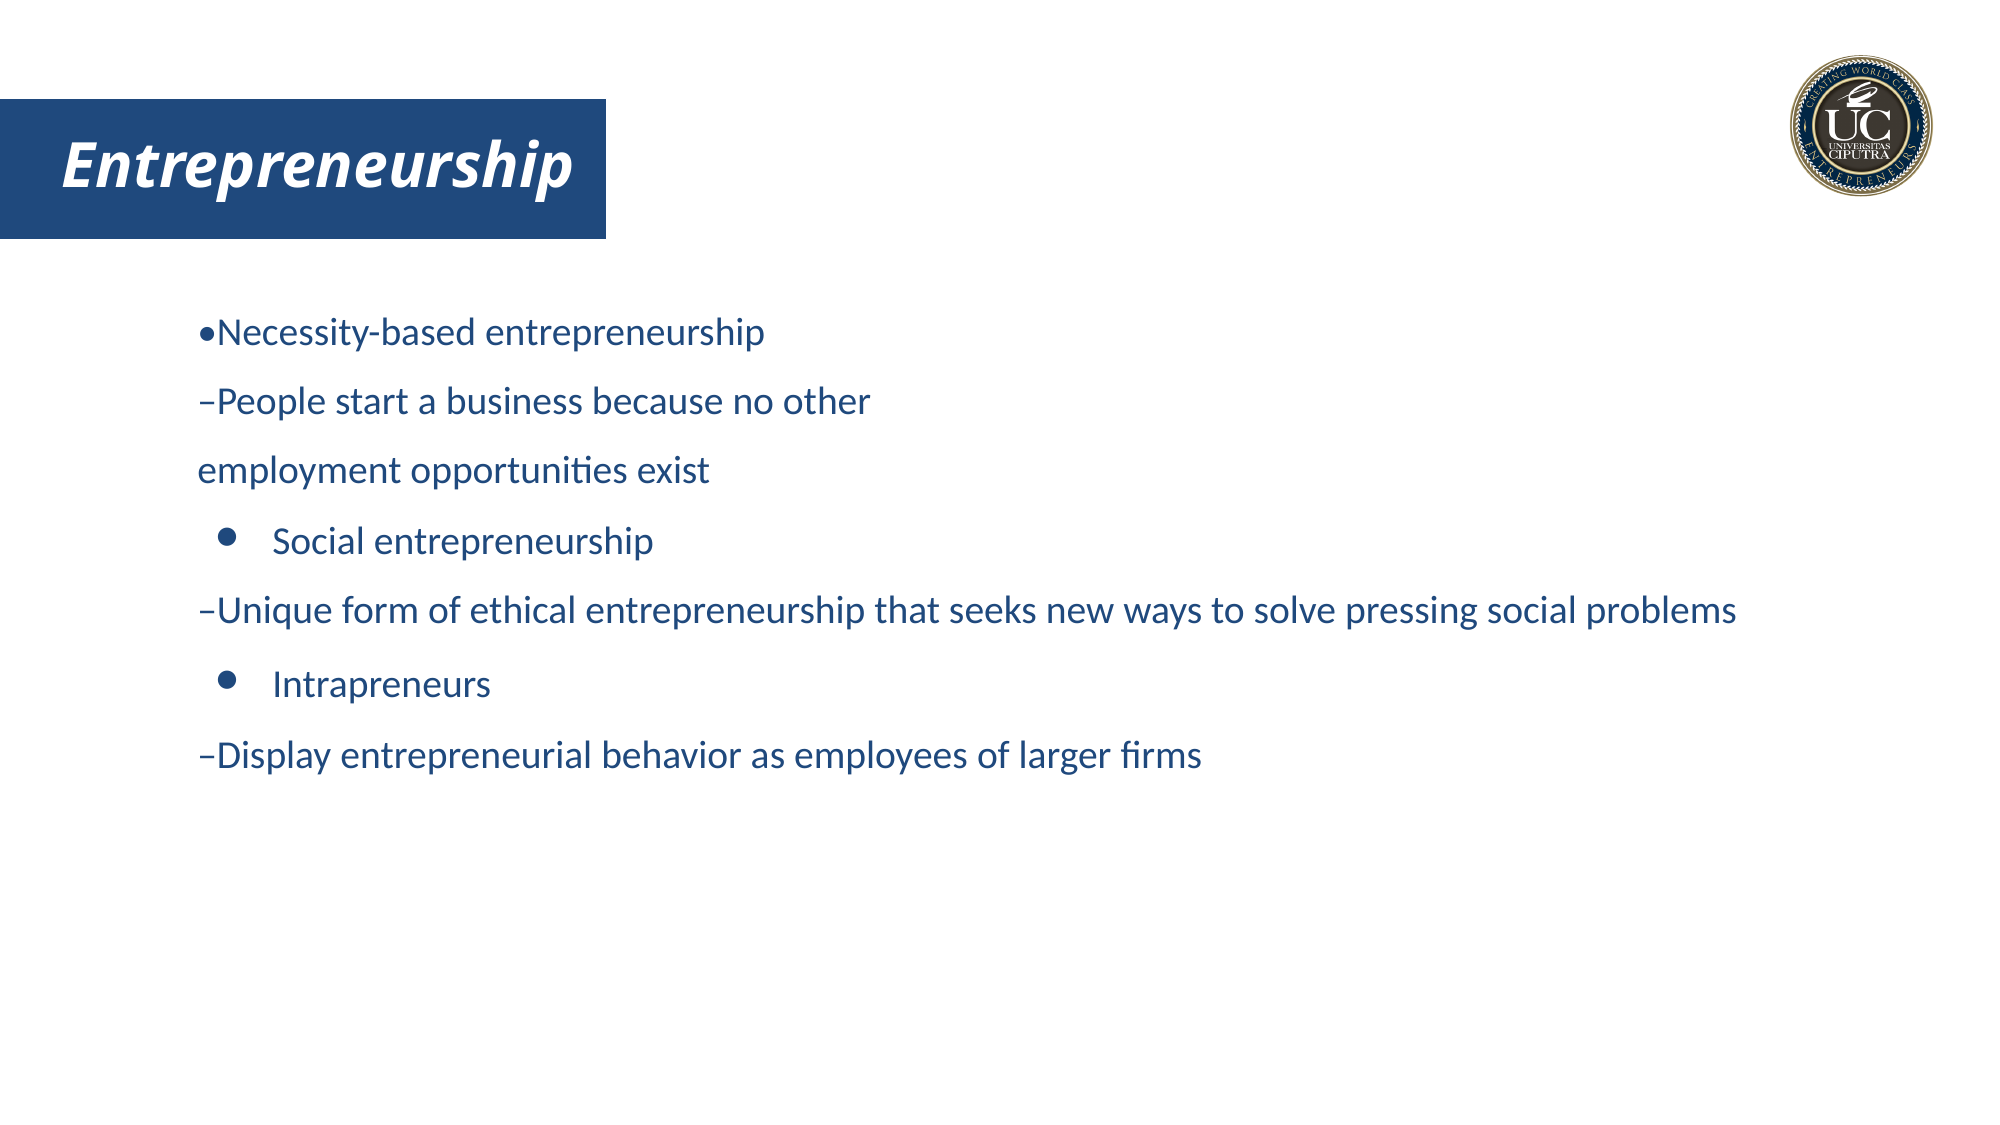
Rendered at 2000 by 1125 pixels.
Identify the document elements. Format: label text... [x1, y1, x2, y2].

text_box •Necessity-based entrepreneurship –People start a business because no other employment opportunities exist Social entrepreneurship –Unique form of ethical entrepreneurship that seeks new ways to solve pressing social problems Intrapreneurs –Display entrepreneurial behavior as employees of larger firms [182, 283, 1877, 792]
picture [1786, 54, 1935, 197]
text_box [0, 98, 607, 240]
list Entrepreneurship [42, 115, 1100, 234]
